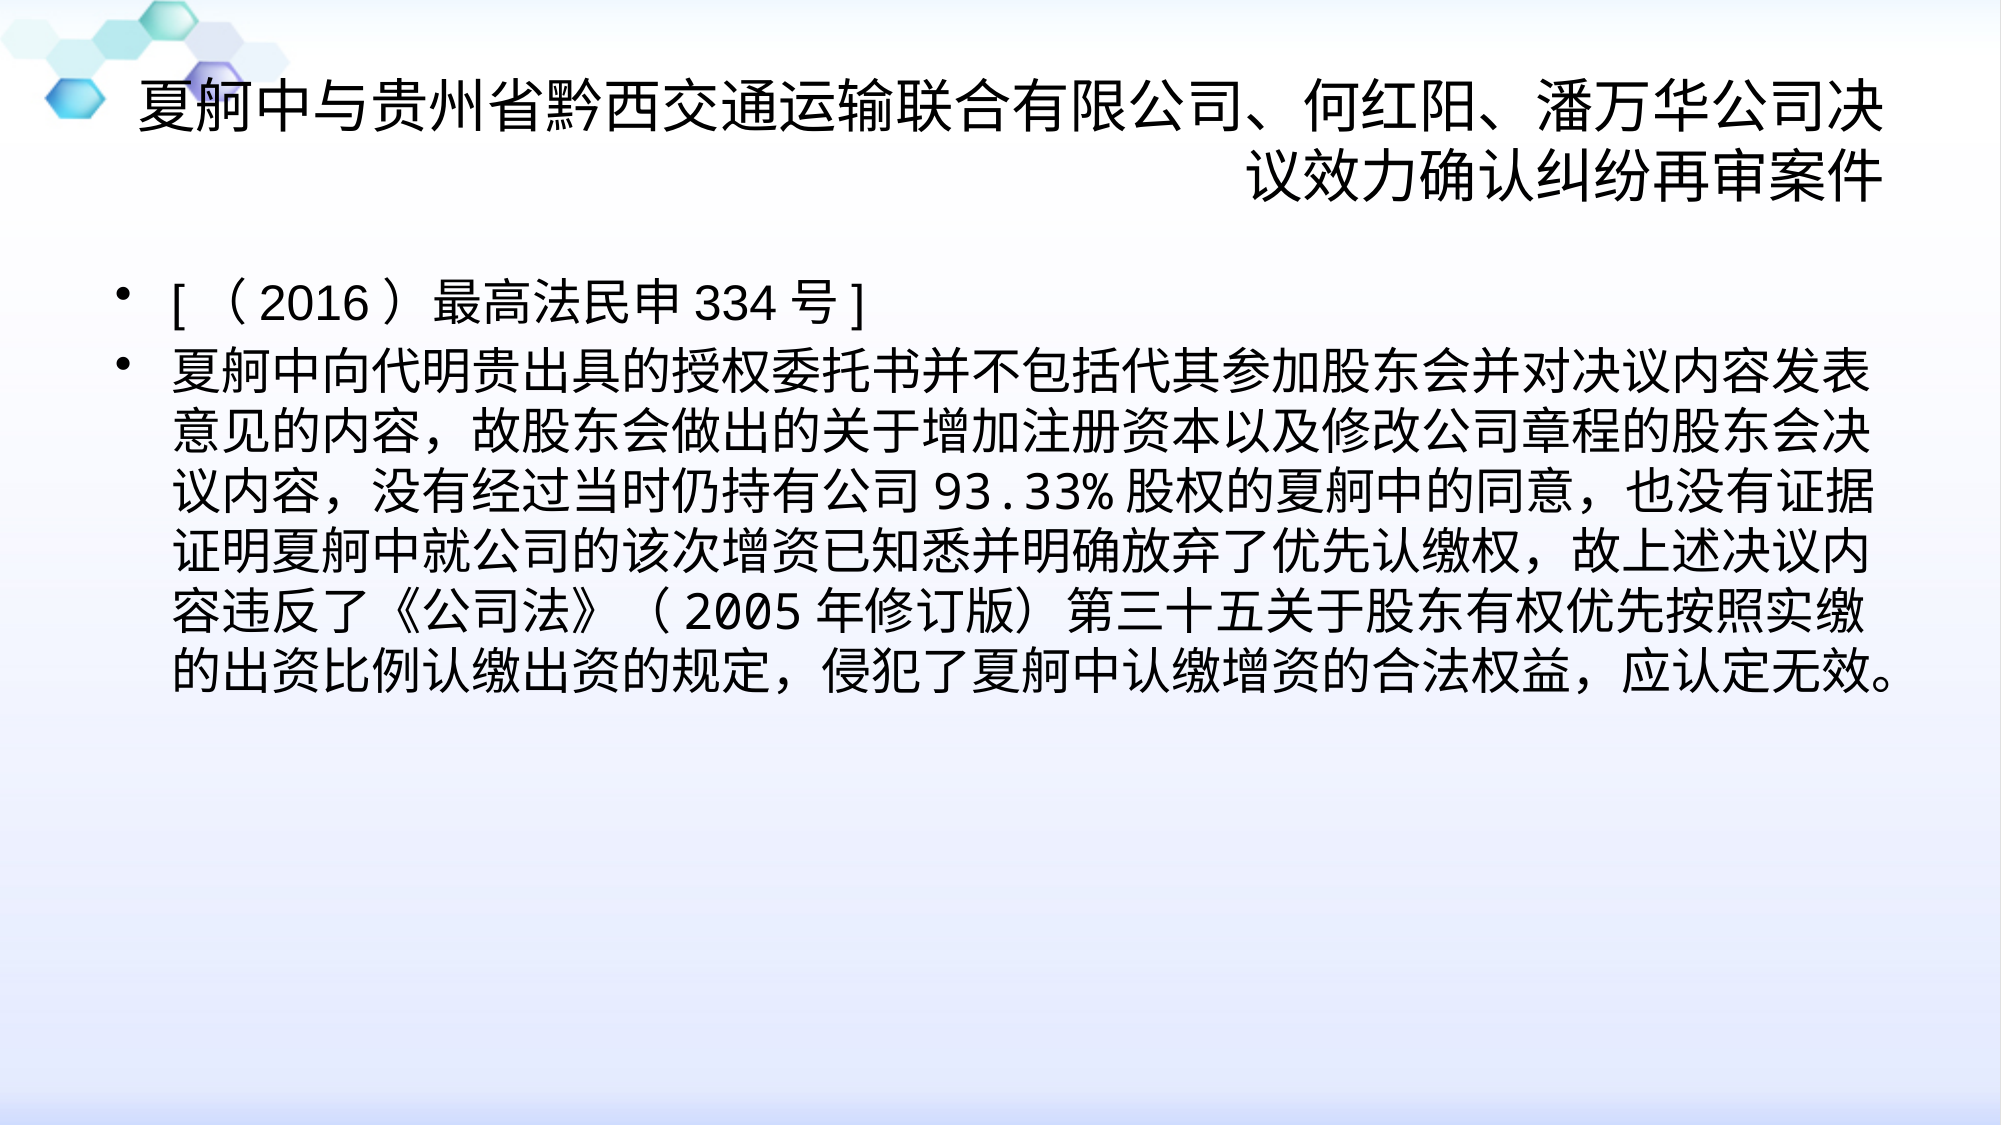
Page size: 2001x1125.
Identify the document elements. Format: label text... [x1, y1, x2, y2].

picture [0, 0, 2001, 1125]
list [（2016）最高法民申334号] 夏舸中向代明贵出具的授权委托书并不包括代其参加股东会并对决议内容发表意见的内容，故股东会做出的关于增加注册资本以及修改公司章程的股东会决议内容，没有经过当时仍持有公司93.33%股权的夏舸中的同意，也没有证据证明夏舸中就公司的该次增资已知悉并明确放弃了优先认缴权，故上述决议内容违反了《公司法》（2005年修订版）第三十五关于股东有权优先按照实缴的出资比例认缴出资的规定，侵犯了夏舸中认缴增资的合法权益，应认定无效。 [99, 262, 1901, 1006]
title 夏舸中与贵州省黔西交通运输联合有限公司、何红阳、潘万华公司决议效力确认纠纷再审案件 [99, 44, 1901, 233]
